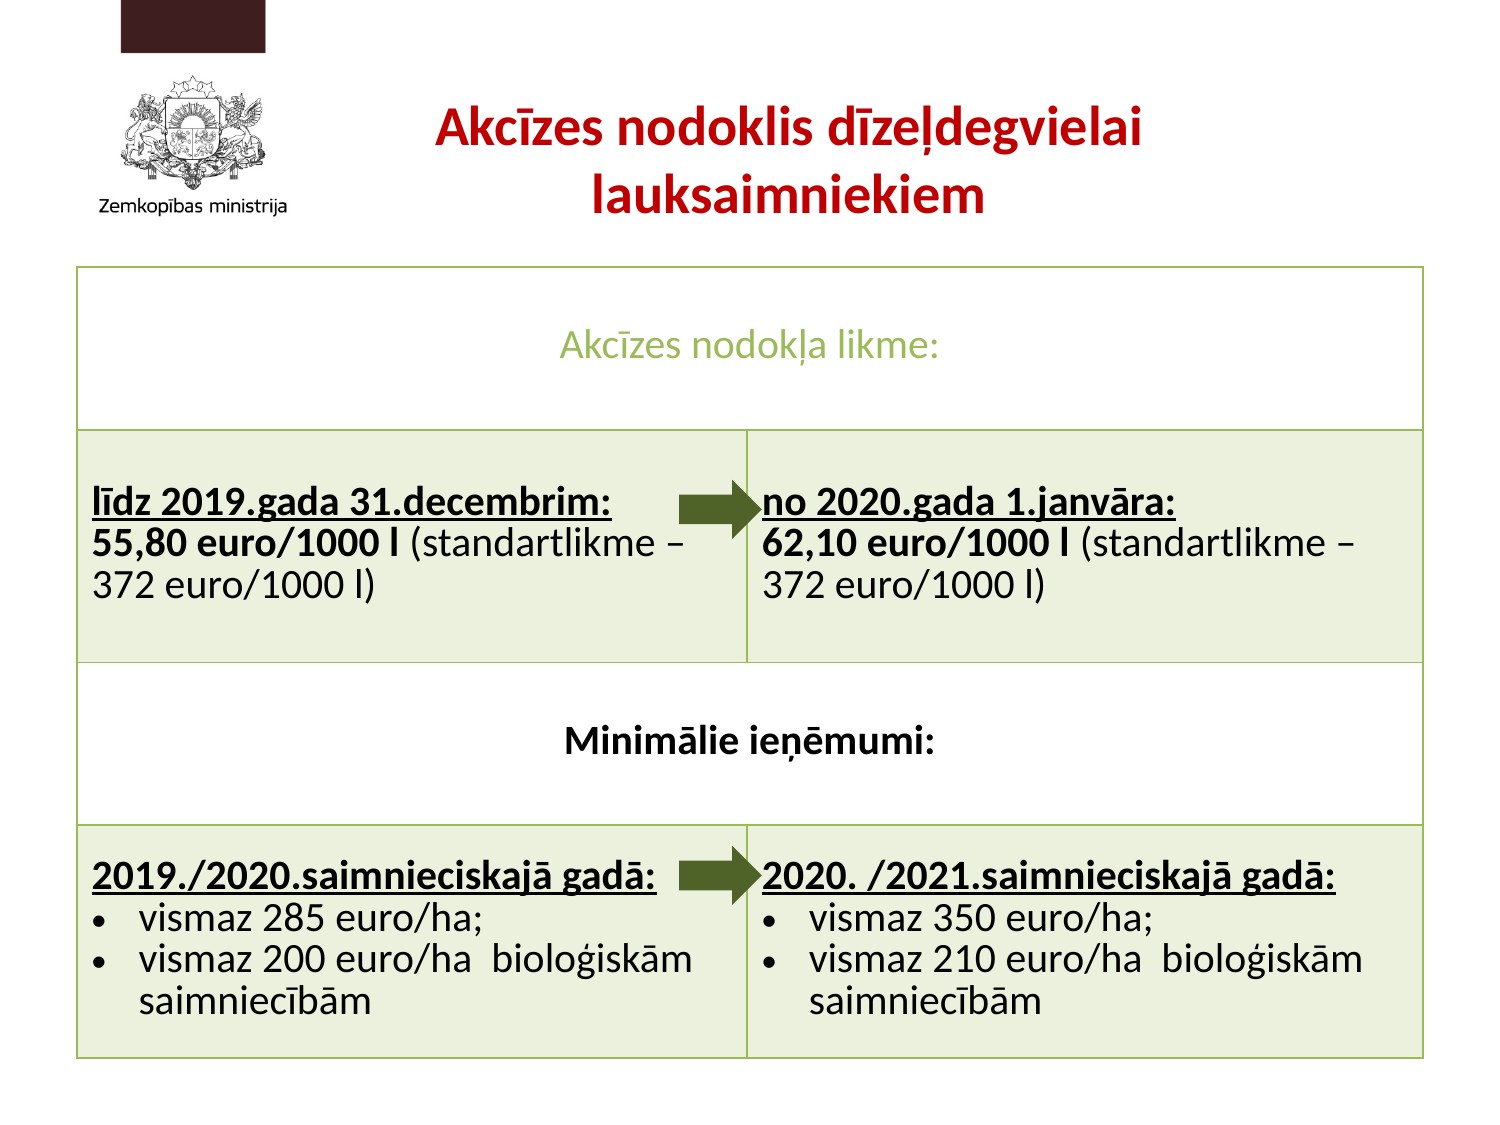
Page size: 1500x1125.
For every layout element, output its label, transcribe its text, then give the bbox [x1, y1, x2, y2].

table_cell no 2020.gada 1.janvāra: 62,10 euro/1000 l (standartlikme – 372 euro/1000 l) [748, 431, 1422, 662]
text_box [676, 844, 764, 907]
picture [48, 0, 338, 321]
table_header Akcīzes nodokļa likme: [78, 268, 1422, 429]
text_box [676, 477, 764, 541]
table_cell līdz 2019.gada 31.decembrim: 55,80 euro/1000 l (standartlikme – 372 euro/1000 l) [78, 431, 746, 662]
table_cell Minimālie ieņēmumi: [78, 663, 1422, 824]
table_cell 2019./2020.saimnieciskajā gadā: vismaz 285 euro/ha; vismaz 200 euro/ha bioloģiskām saimniecībām [78, 826, 746, 1057]
table_cell 2020. /2021.saimnieciskajā gadā: vismaz 350 euro/ha; vismaz 210 euro/ha bioloģiskām saimniecībām [748, 826, 1422, 1057]
title Akcīzes nodoklis dīzeļdegvielai lauksaimniekiem [236, 81, 1343, 214]
